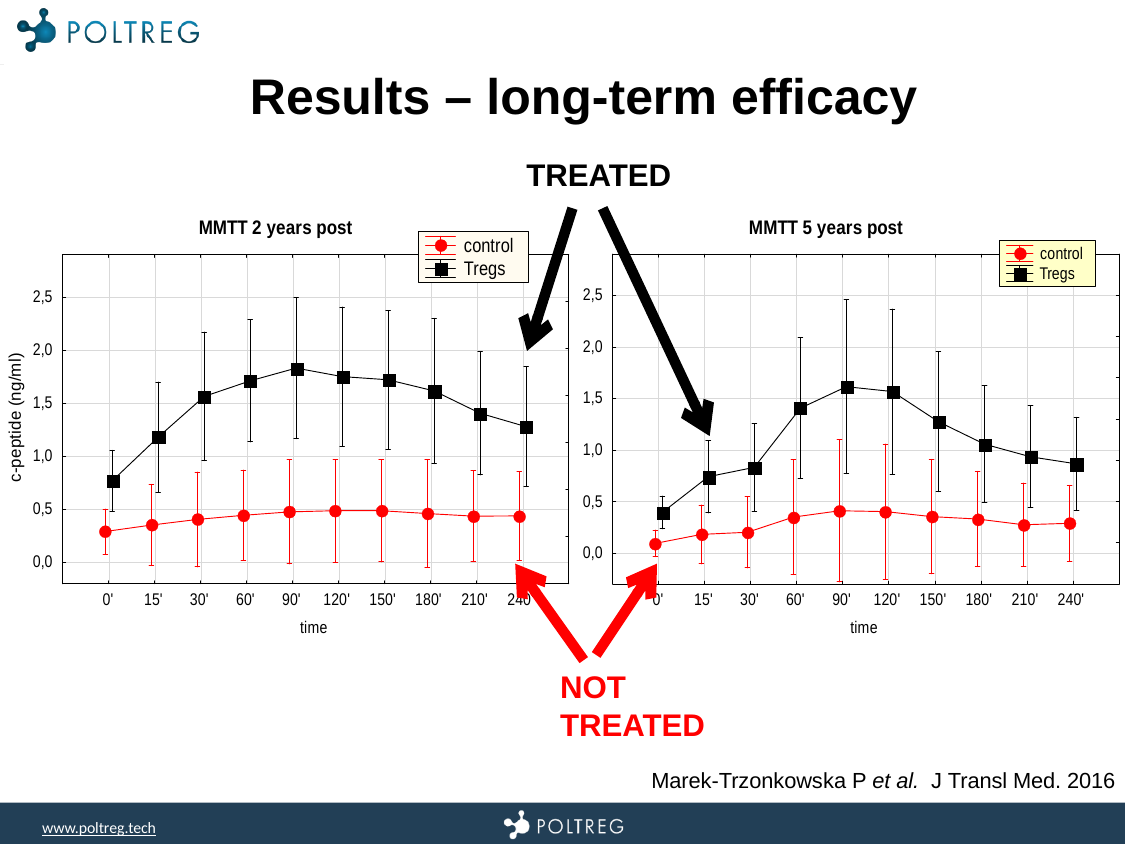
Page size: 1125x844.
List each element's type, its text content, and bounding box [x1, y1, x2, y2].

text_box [602, 208, 710, 437]
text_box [595, 563, 658, 656]
picture [0, 0, 238, 66]
text_box NOT TREATED [545, 660, 744, 750]
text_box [578, 207, 1125, 647]
text_box Results – long-term efficacy [21, 57, 1125, 160]
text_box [0, 802, 1125, 844]
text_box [514, 563, 584, 661]
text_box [0, 208, 580, 647]
text_box TREATED [511, 160, 710, 201]
text_box Marek-Trzonkowska P et al. J Transl Med. 2016 [581, 759, 1125, 801]
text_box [526, 208, 573, 352]
